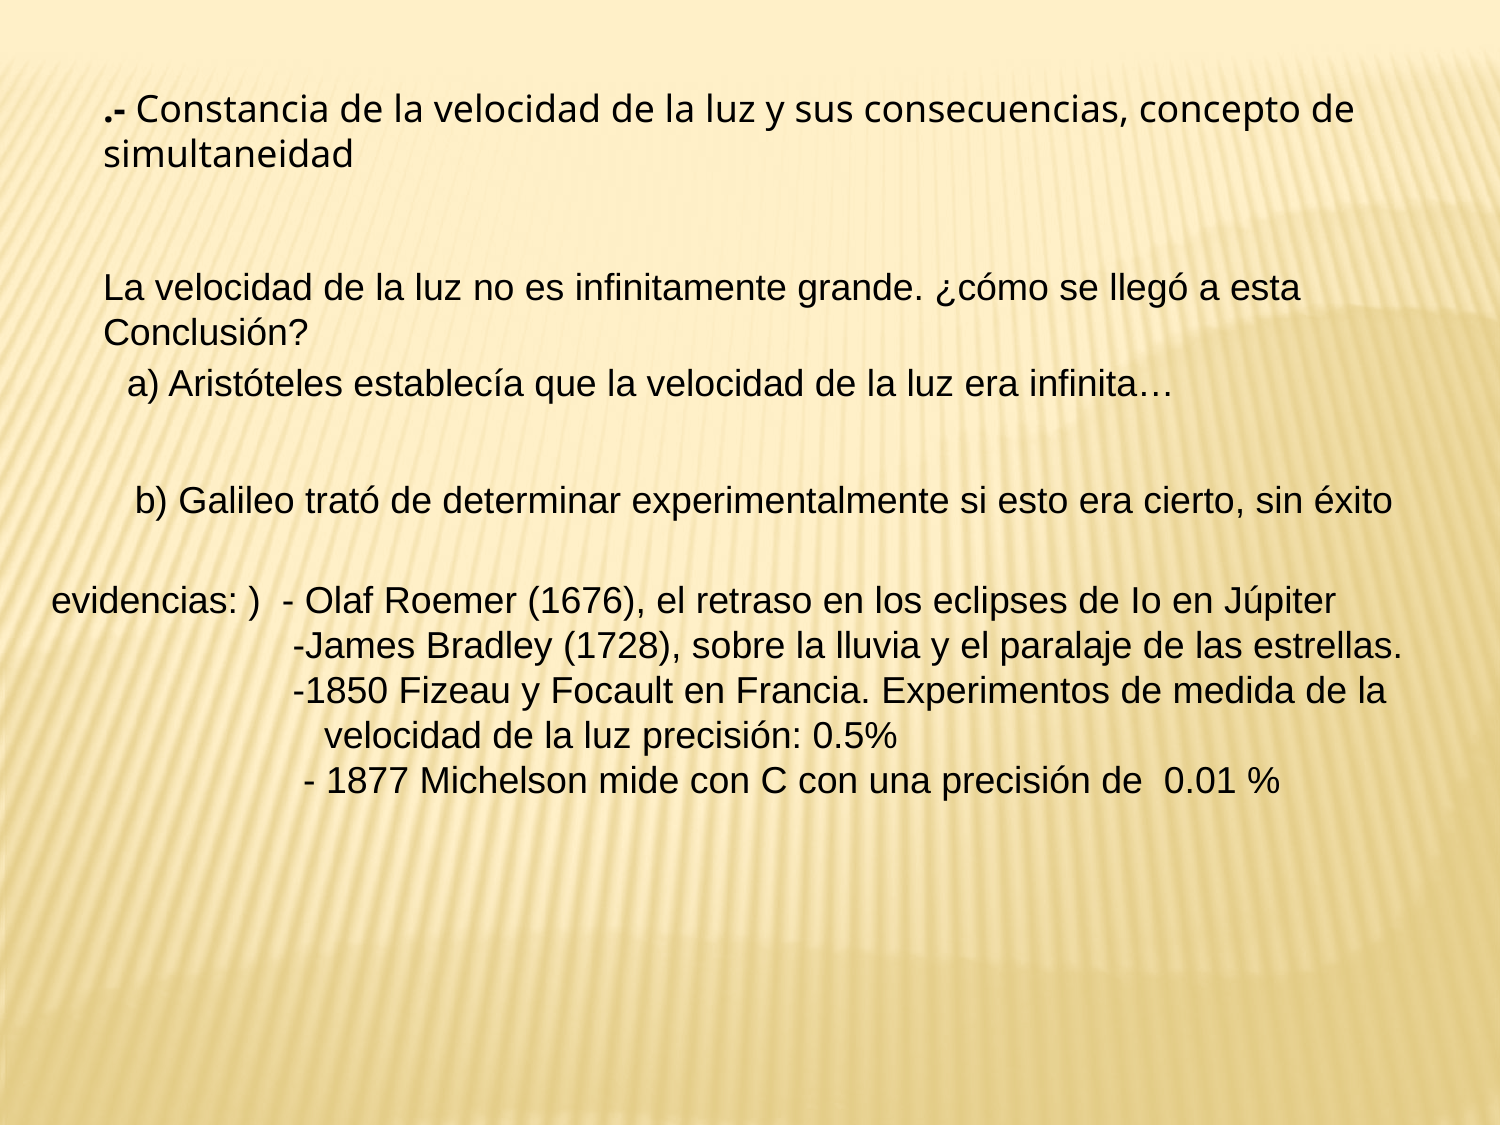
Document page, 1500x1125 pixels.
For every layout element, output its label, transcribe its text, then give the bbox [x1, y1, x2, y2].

text_box .- Constancia de la velocidad de la luz y sus consecuencias, concepto de simultaneidad [88, 78, 1412, 183]
text_box evidencias: ) - Olaf Roemer (1676), el retraso en los eclipses de Io en Júpiter -James Bradley (1728), sobre la lluvia y el paralaje de las estrellas. -1850 Fizeau y Focault en Francia. Experimentos de medida de la velocidad de la luz precisión: 0.5% - 1877 Michelson mide con C con una precisión de 0.01 % [4, 568, 1500, 854]
text_box La velocidad de la luz no es infinitamente grande. ¿cómo se llegó a esta Conclusión? [88, 255, 1341, 361]
text_box a) Aristóteles establecía que la velocidad de la luz era infinita… [112, 351, 1294, 412]
text_box b) Galileo trató de determinar experimentalmente si esto era cierto, sin éxito [88, 468, 1447, 568]
